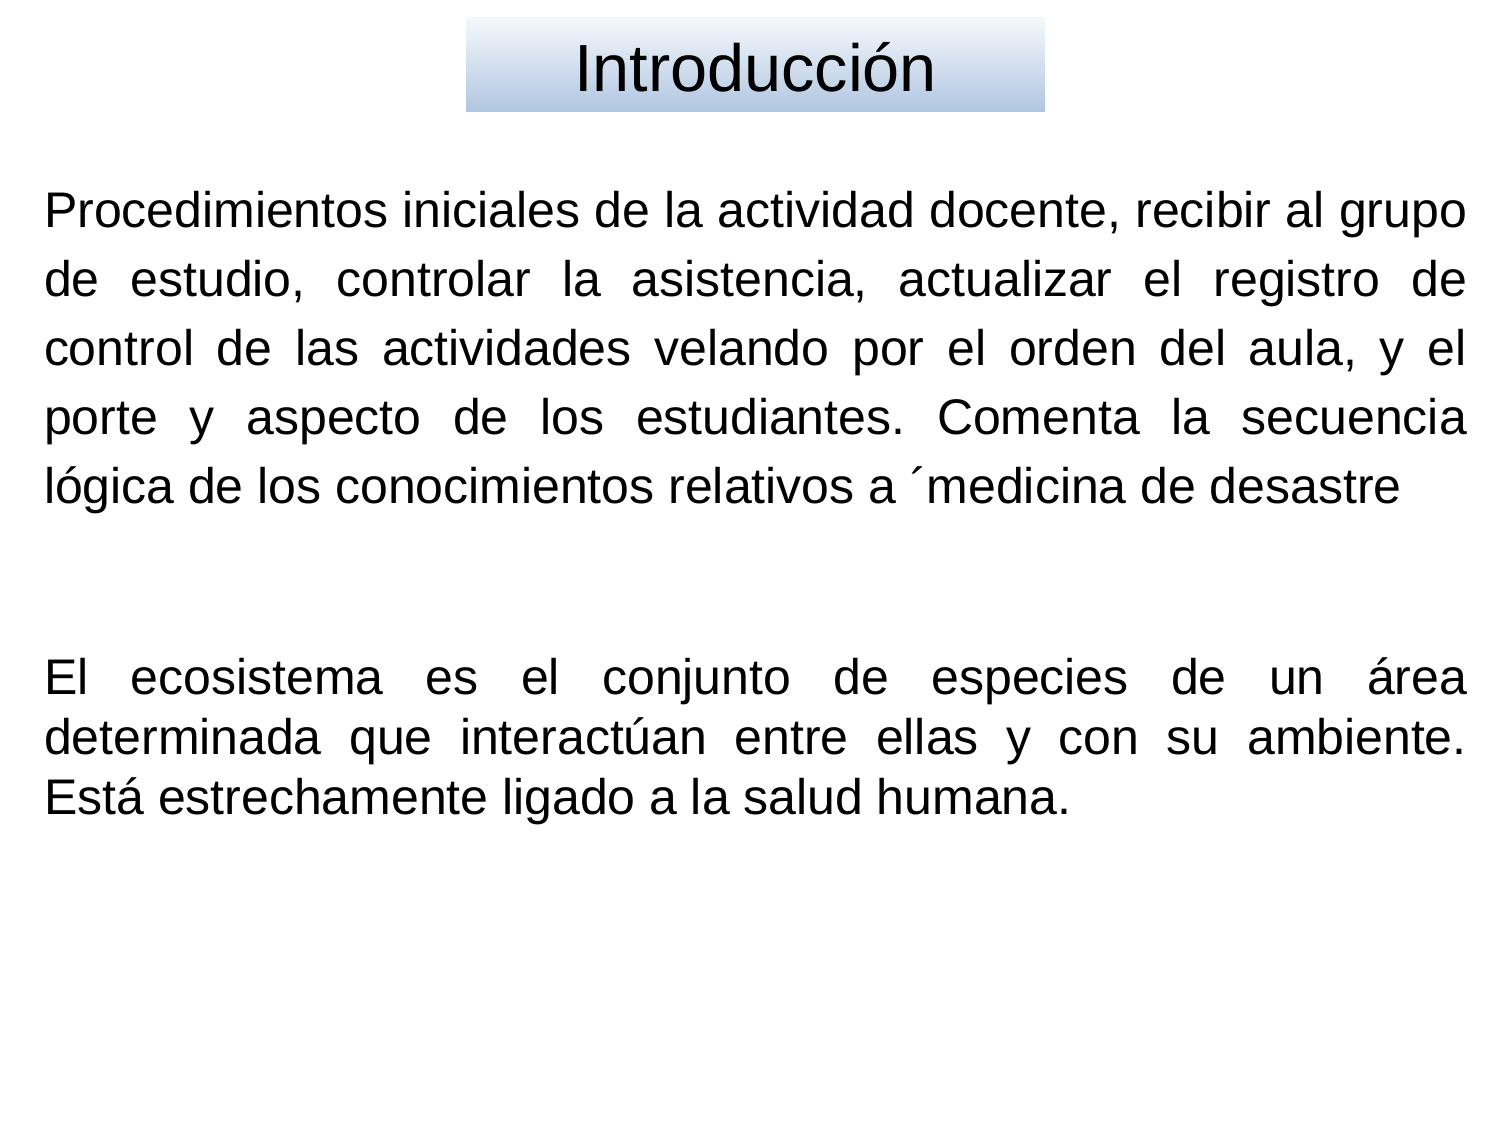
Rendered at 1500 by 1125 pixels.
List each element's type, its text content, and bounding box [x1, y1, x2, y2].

text_box El ecosistema es el conjunto de especies de un área determinada que interactúan entre ellas y con su ambiente. Está estrechamente ligado a la salud humana. [29, 637, 1483, 833]
text_box Procedimientos iniciales de la actividad docente, recibir al grupo de estudio, controlar la asistencia, actualizar el registro de control de las actividades velando por el orden del aula, y el porte y aspecto de los estudiantes. Comenta la secuencia lógica de los conocimientos relativos a ´medicina de desastre [29, 160, 1483, 521]
text_box Introducción [466, 17, 1046, 112]
